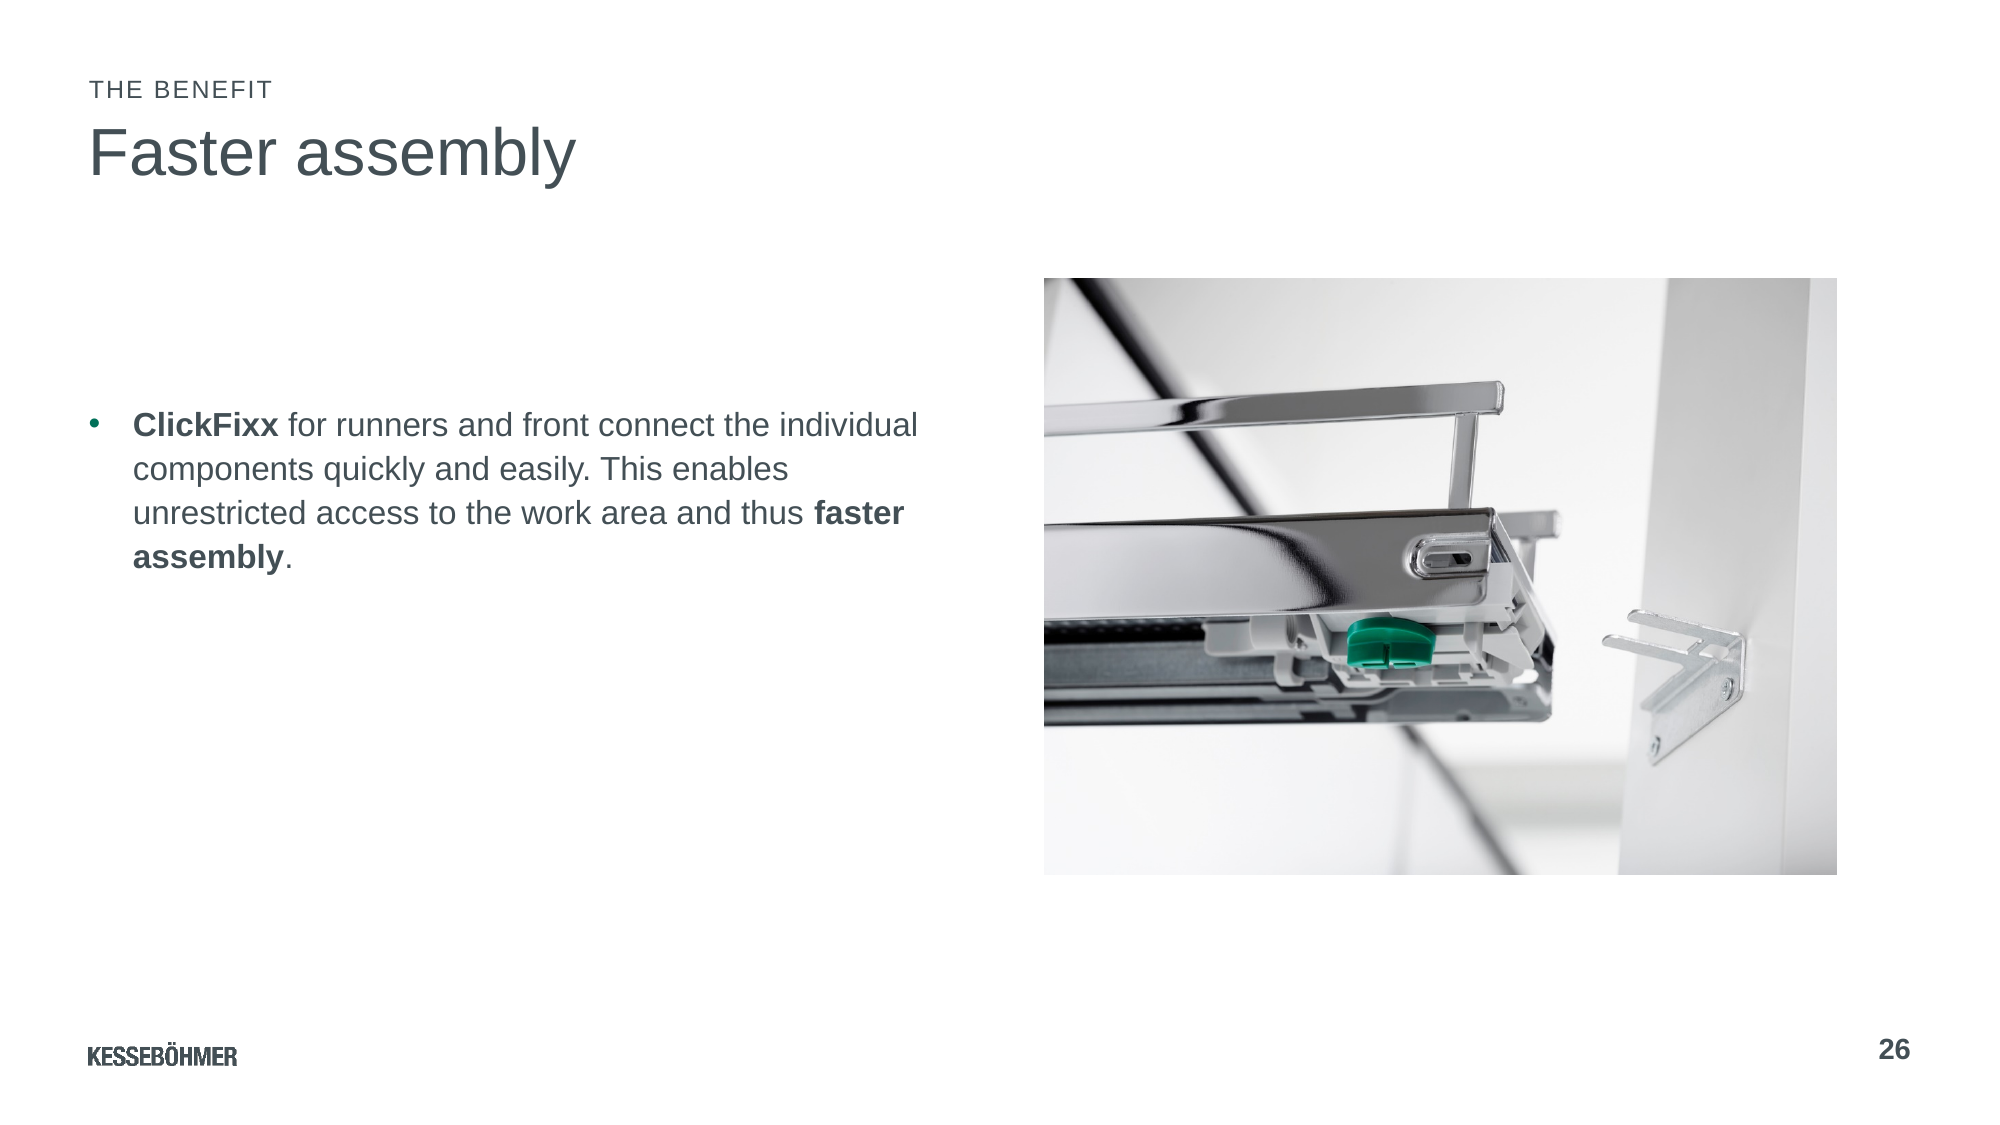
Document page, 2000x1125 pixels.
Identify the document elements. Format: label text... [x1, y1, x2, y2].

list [1043, 278, 1838, 875]
picture [88, 1042, 237, 1066]
list ClickFixx for runners and front connect the individual components quickly and easily. This enables unrestricted access to the work area and thus faster assembly. [88, 338, 956, 989]
slide_number 26 [1848, 1006, 1912, 1066]
title Faster assembly [88, 118, 1912, 260]
list the Benefit [89, 70, 1911, 100]
